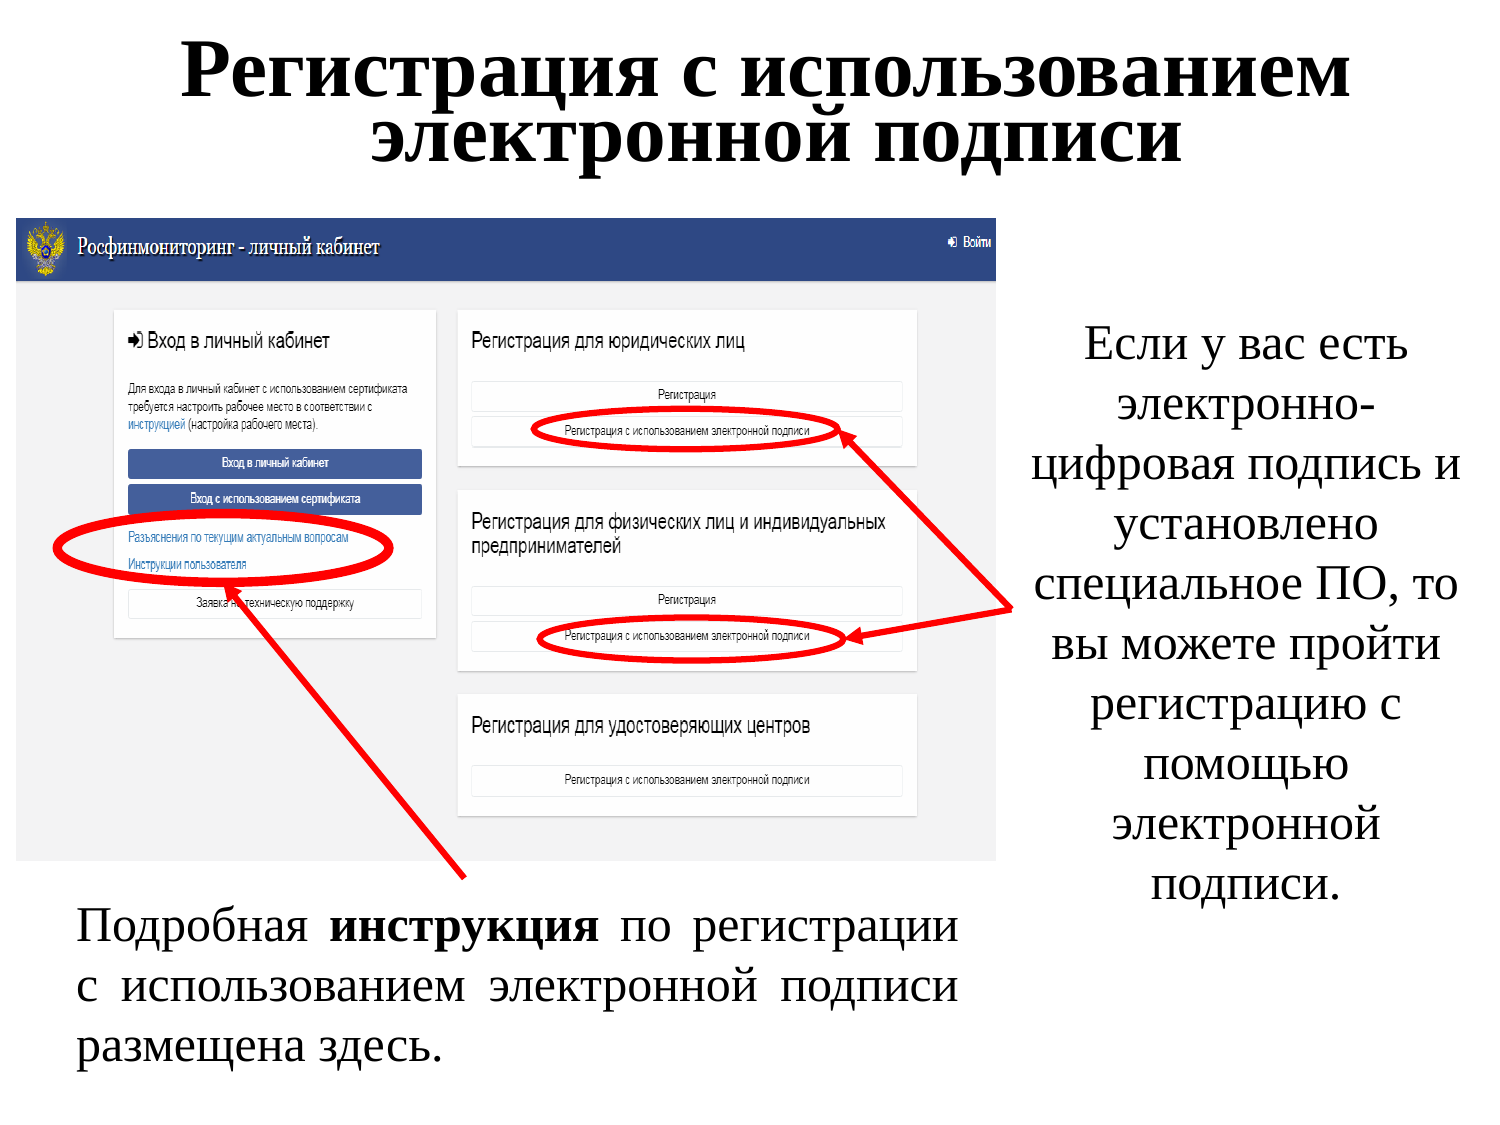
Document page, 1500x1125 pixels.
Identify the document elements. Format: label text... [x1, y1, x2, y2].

picture [16, 218, 996, 861]
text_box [837, 429, 1012, 613]
text_box Регистрация с использованием электронной подписи [165, 41, 1389, 186]
text_box Если у вас есть электронно-цифровая подпись и установлено специальное ПО, то вы можете пройти регистрацию с помощью электронной подписи. [1011, 302, 1482, 917]
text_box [843, 612, 1012, 640]
text_box Подробная инструкция по регистрации с использованием электронной подписи размещена здесь. [61, 883, 974, 1079]
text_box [223, 582, 465, 879]
